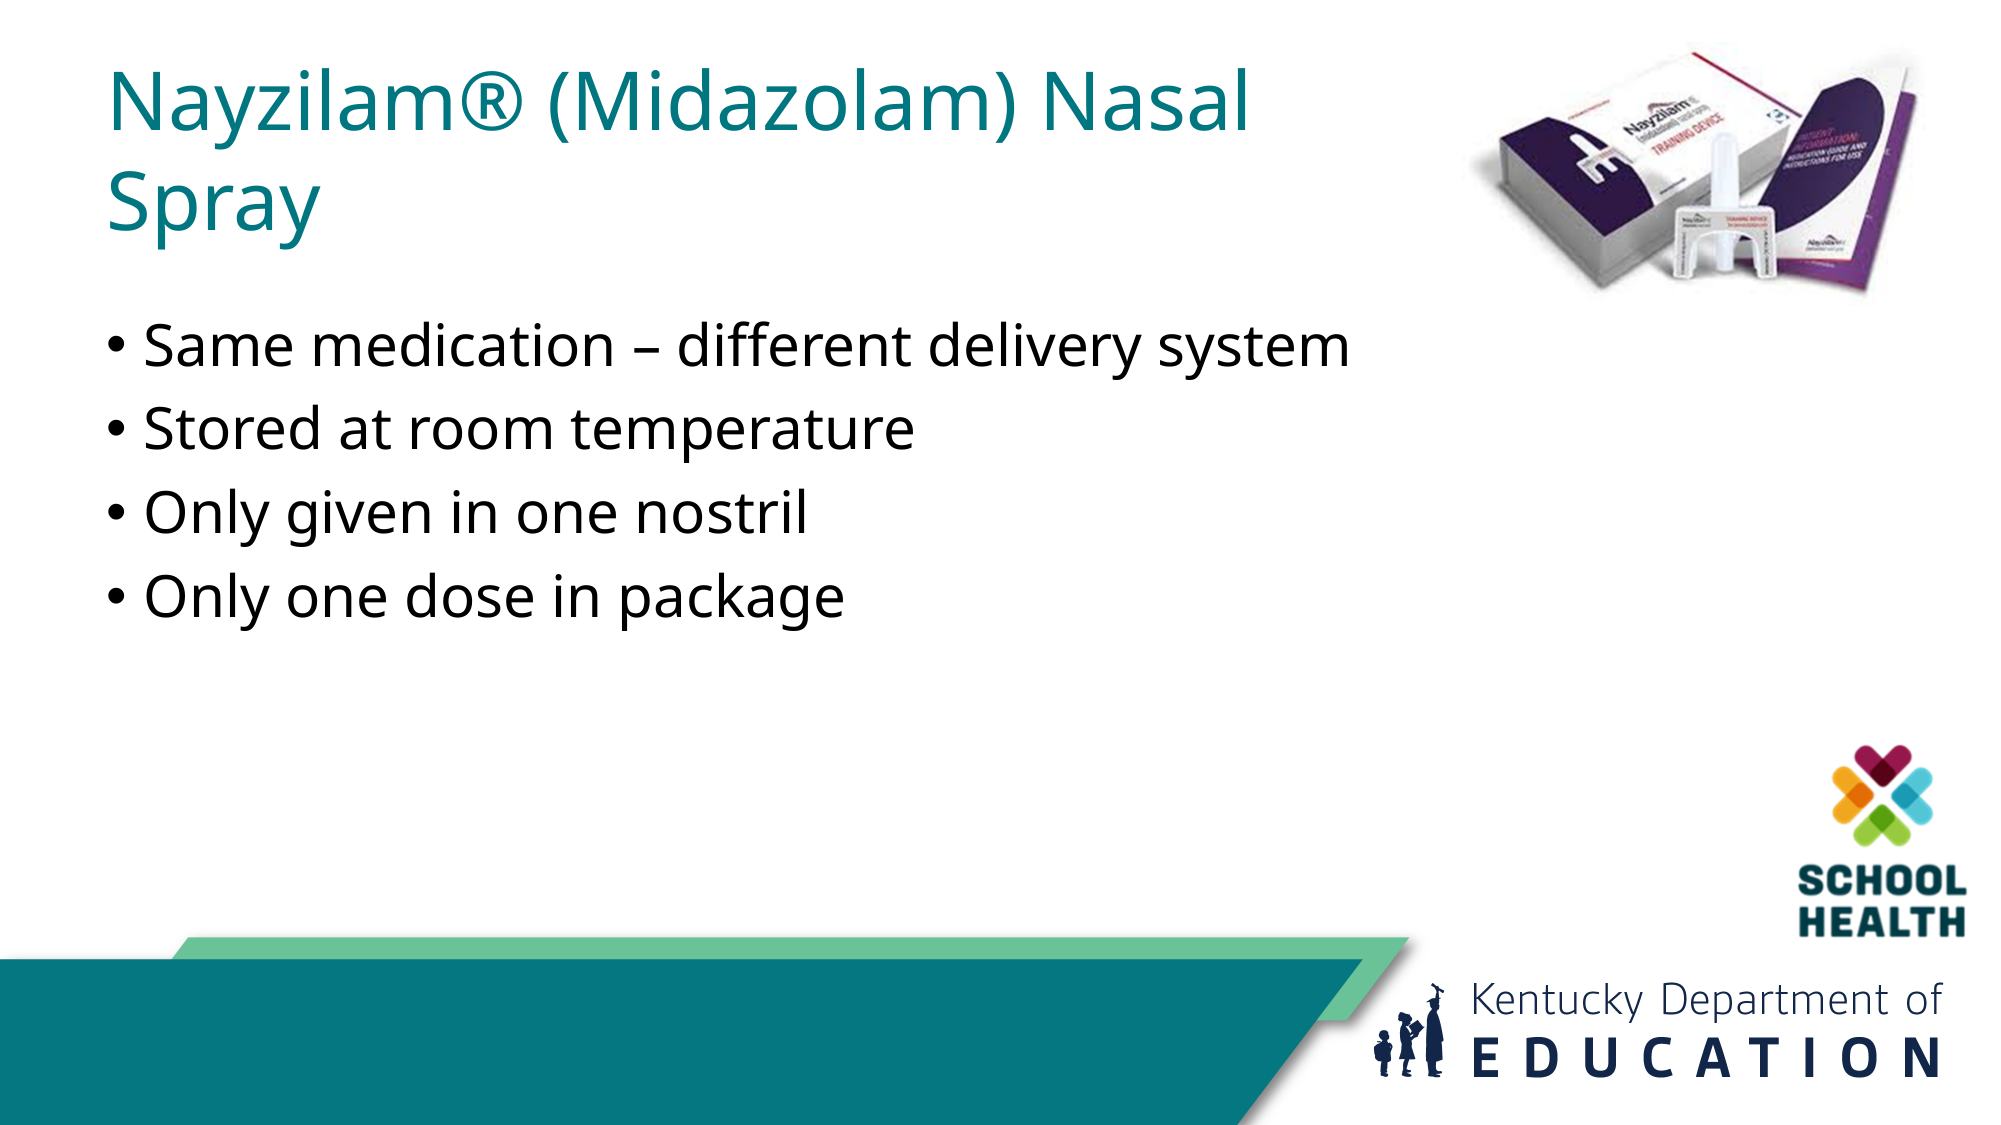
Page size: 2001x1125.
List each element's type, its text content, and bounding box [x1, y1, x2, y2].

picture [0, 0, 2001, 1125]
title Nayzilam® (Midazolam) Nasal Spray [91, 42, 1462, 259]
list Same medication – different delivery system Stored at room temperature Only given in one nostril Only one dose in package [91, 308, 1927, 753]
